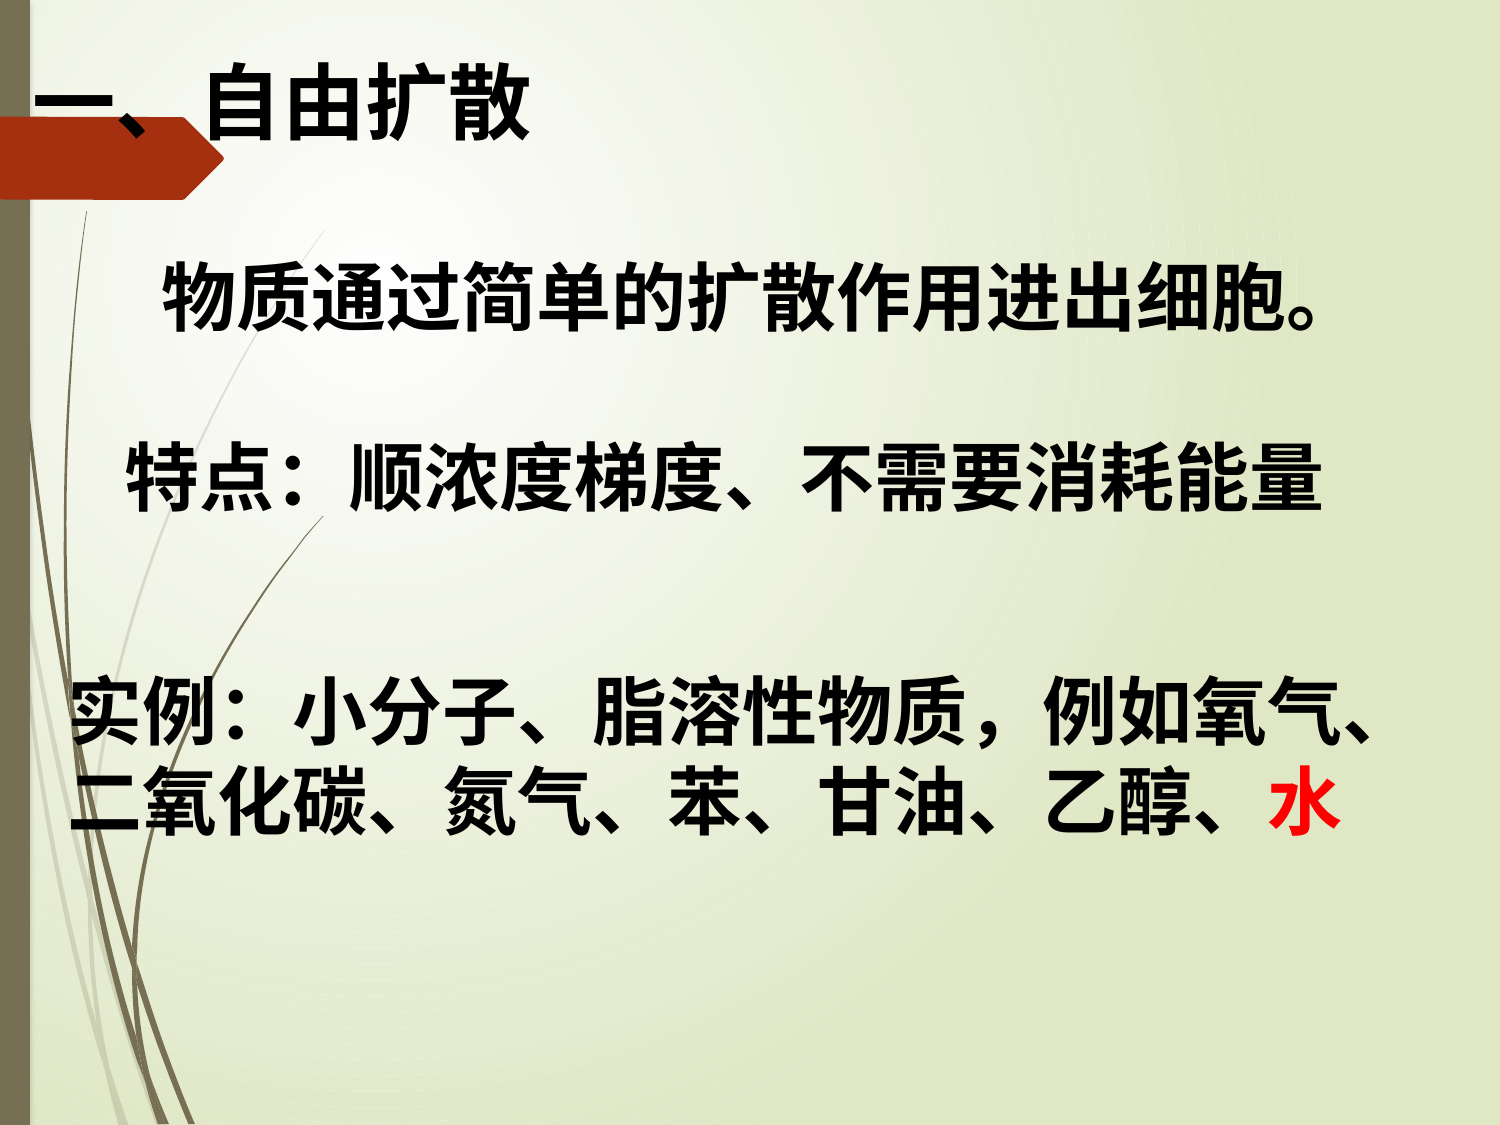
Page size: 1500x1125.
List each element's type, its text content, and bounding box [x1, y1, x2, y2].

text_box 物质通过简单的扩散作用进出细胞。 特点：顺浓度梯度、不需要消耗能量 [40, 243, 1447, 529]
text_box 一、自由扩散 [17, 42, 809, 158]
text_box 实例：小分子、脂溶性物质，例如氧气、二氧化碳、氮气、苯、甘油、乙醇、水 [53, 656, 1459, 852]
